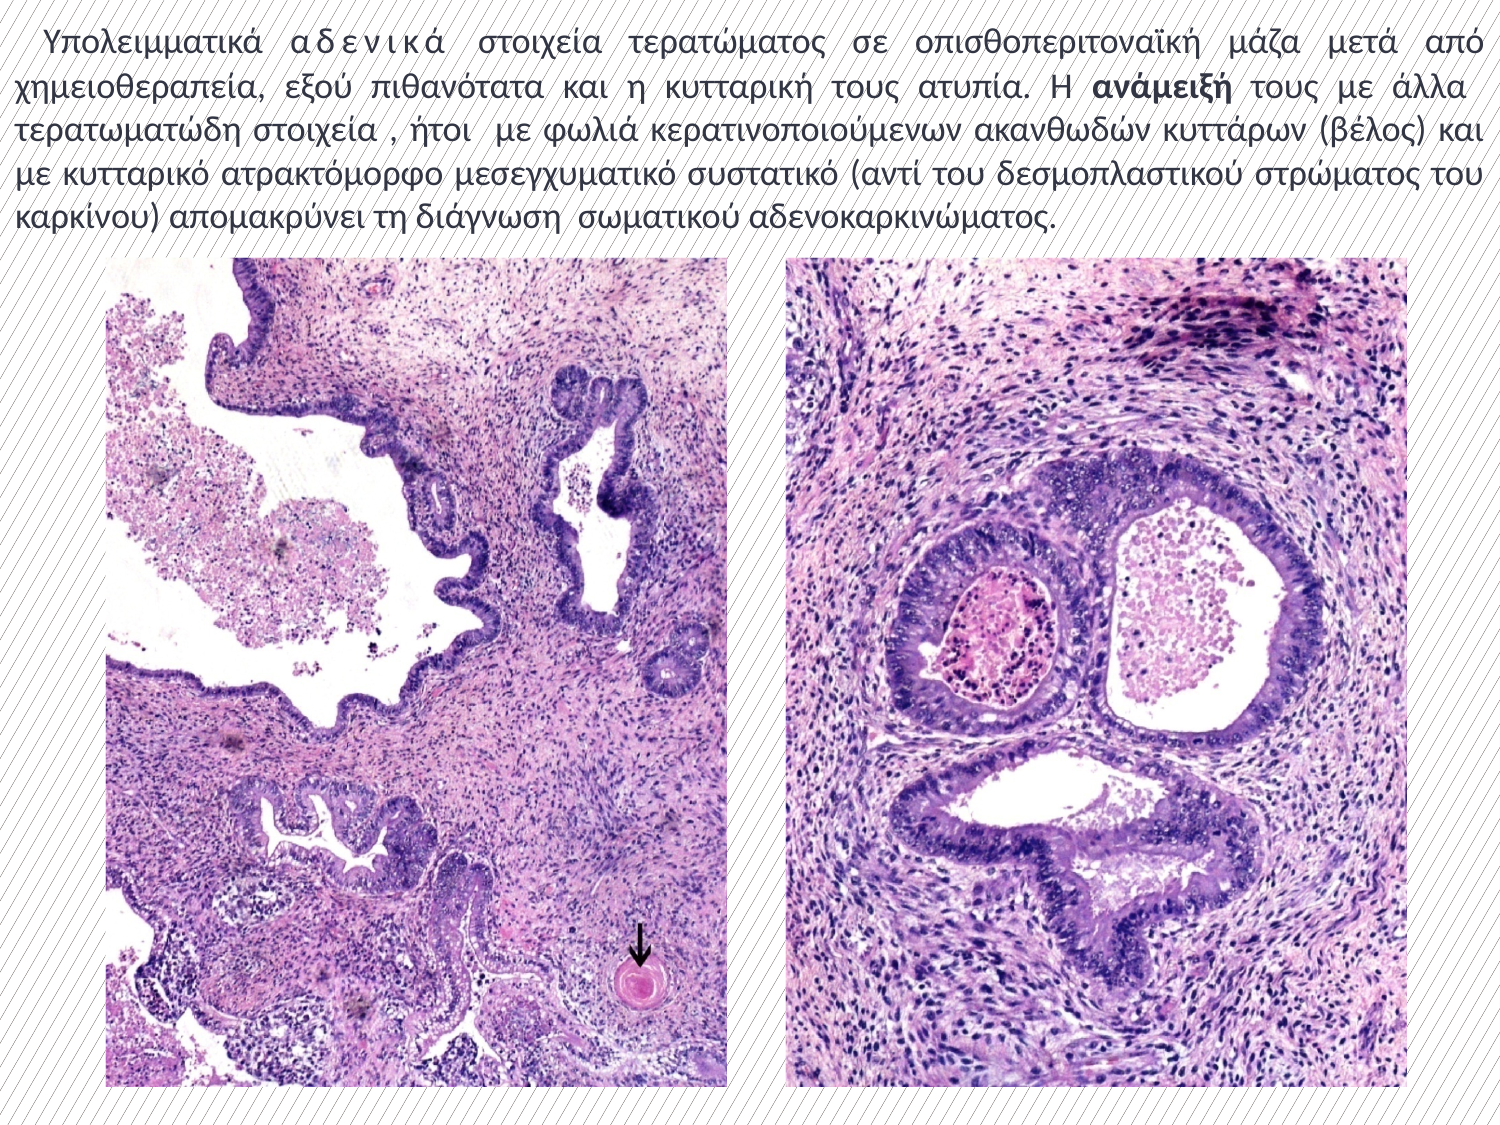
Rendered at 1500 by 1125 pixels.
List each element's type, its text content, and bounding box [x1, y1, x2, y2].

title Υπολειμματικά αδενικά στοιχεία τερατώματος σε οπισθοπεριτοναϊκή μάζα μετά από χημειοθεραπεία, εξού πιθανότατα και η κυτταρική τους ατυπία. Η ανάμειξή τους με άλλα τερατωματώδη στοιχεία , ήτοι με φωλιά κερατινοποιούμενων ακανθωδών κυττάρων (βέλος) και με κυτταρικό ατρακτόμορφο μεσεγχυματικό συστατικό (αντί του δεσμοπλαστικού στρώματος του καρκίνου) απομακρύνει τη διάγνωση σωματικού αδενοκαρκινώματος. [0, 0, 1500, 247]
text_box [25, 0, 76, 27]
picture [1, 258, 1500, 1087]
